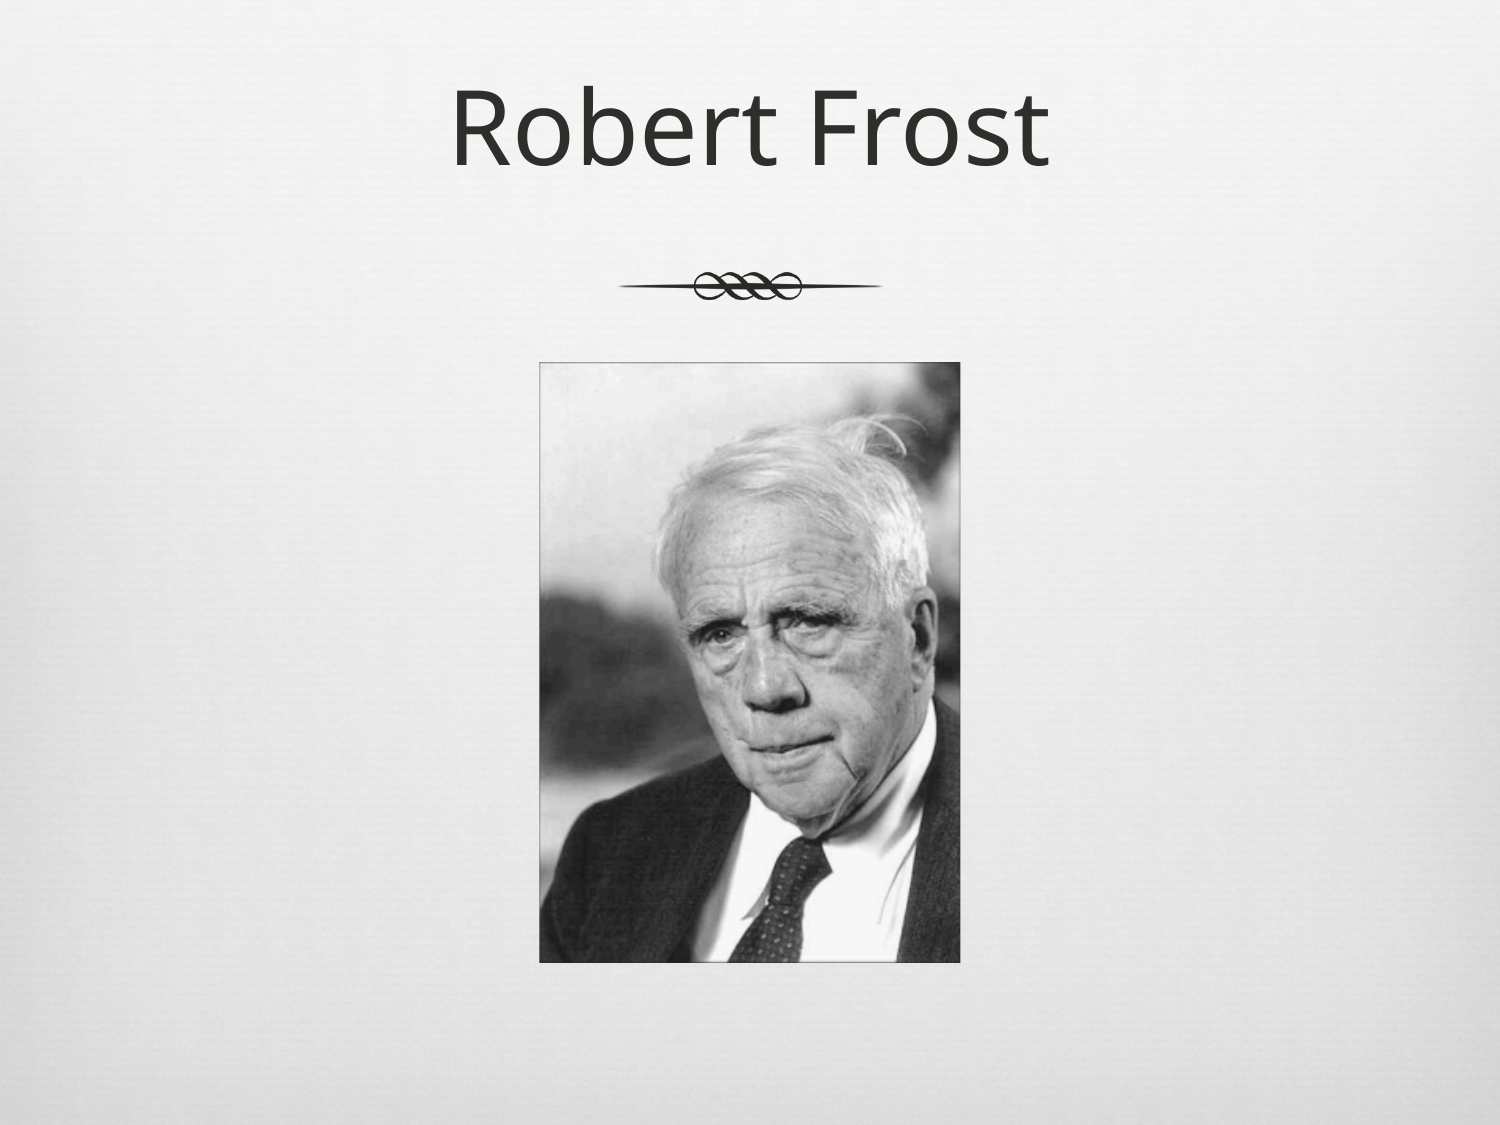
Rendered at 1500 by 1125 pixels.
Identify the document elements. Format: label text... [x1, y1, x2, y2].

picture [615, 272, 885, 300]
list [111, 361, 1388, 963]
title Robert Frost [112, 11, 1388, 236]
